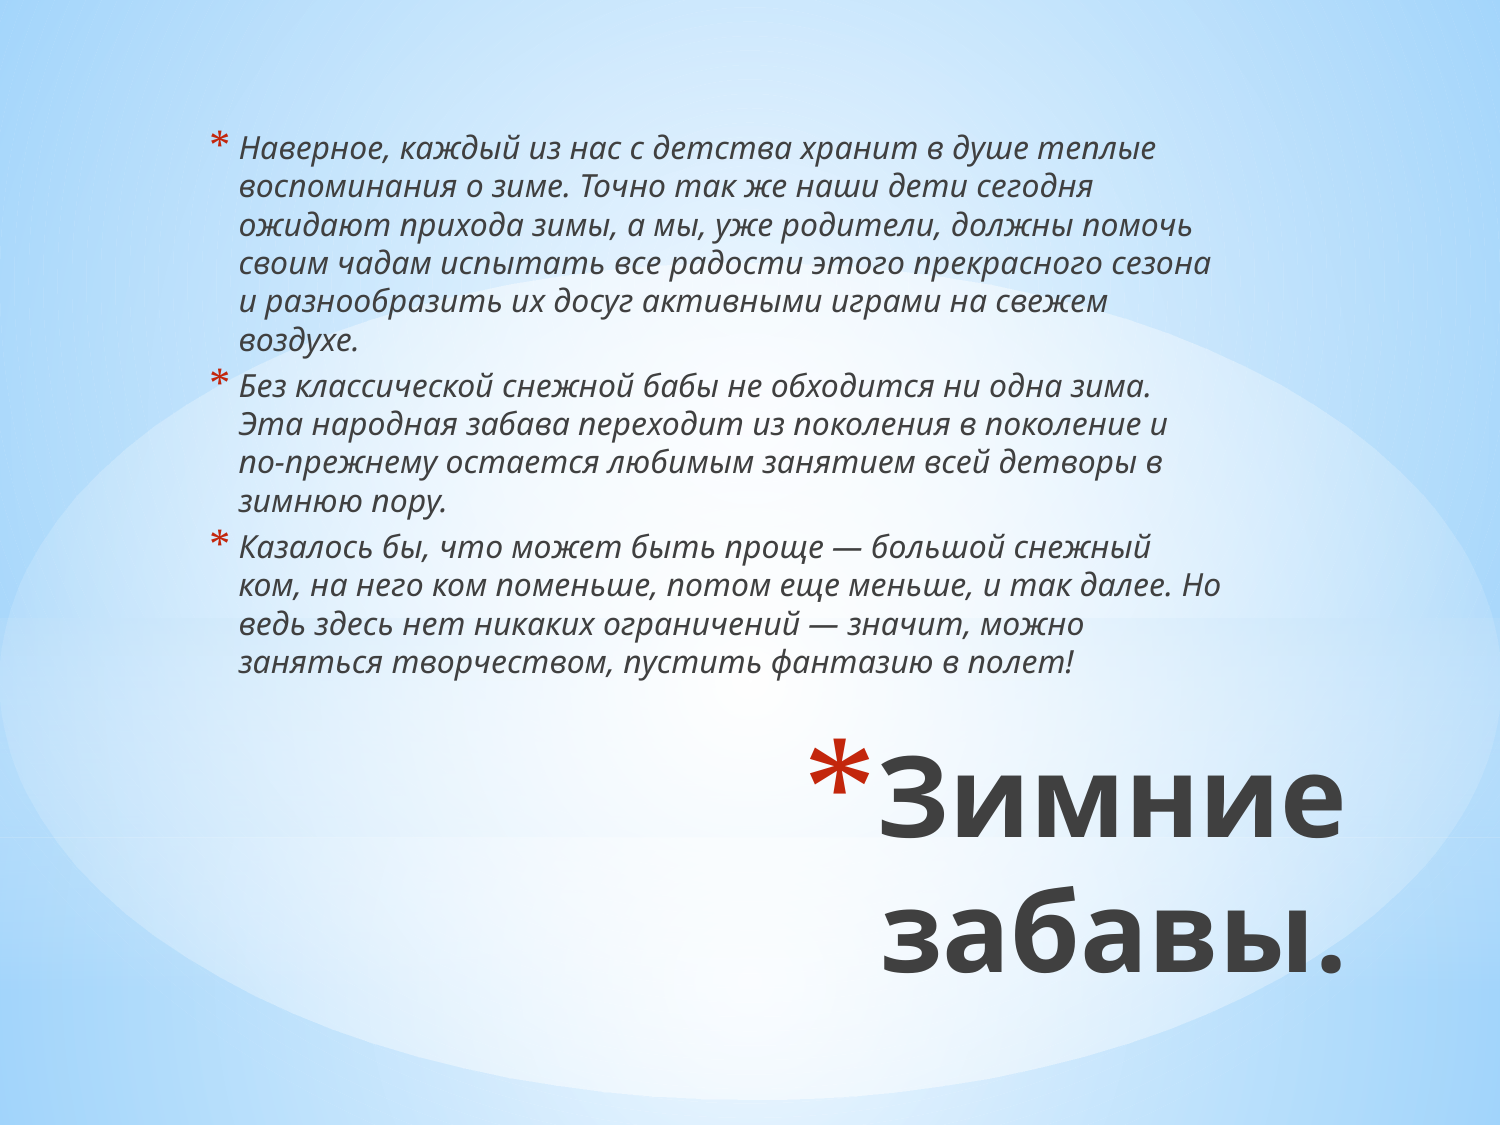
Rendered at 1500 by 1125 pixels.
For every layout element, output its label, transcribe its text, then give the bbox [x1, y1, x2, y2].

list Наверное, каждый из нас с детства хранит в душе теплые воспоминания о зиме. Точно так же наши дети сегодня ожидают прихода зимы, а мы, уже родители, должны помочь своим чадам испытать все радости этого прекрасного сезона и разнообразить их досуг активными играми на свежем воздухе. Без классической снежной бабы не обходится ни одна зима. Эта народная забава переходит из поколения в поколение и по-прежнему остается любимым занятием всей детворы в зимнюю пору. Казалось бы, что может быть проще — большой снежный ком, на него ком поменьше, потом еще меньше, и так далее. Но ведь здесь нет никаких ограничений — значит, можно заняться творчеством, пустить фантазию в полет! [187, 120, 1238, 690]
title Зимние забавы. [294, 717, 1363, 905]
